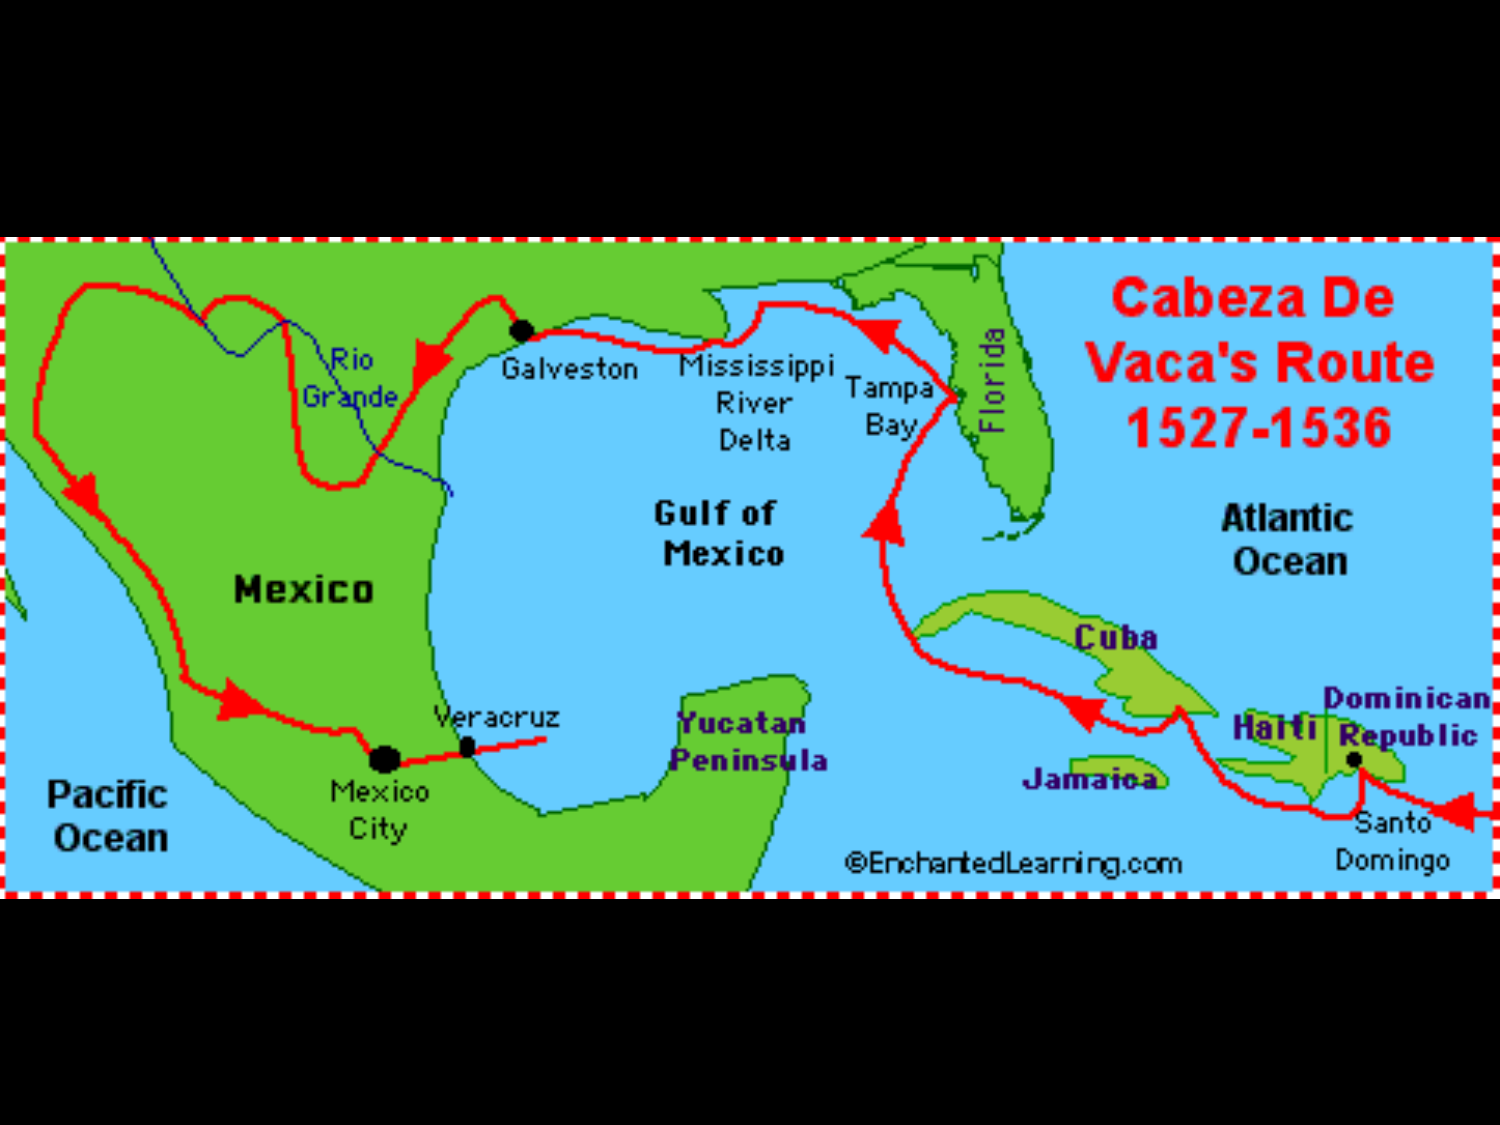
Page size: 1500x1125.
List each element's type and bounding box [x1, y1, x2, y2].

picture [0, 237, 1500, 899]
